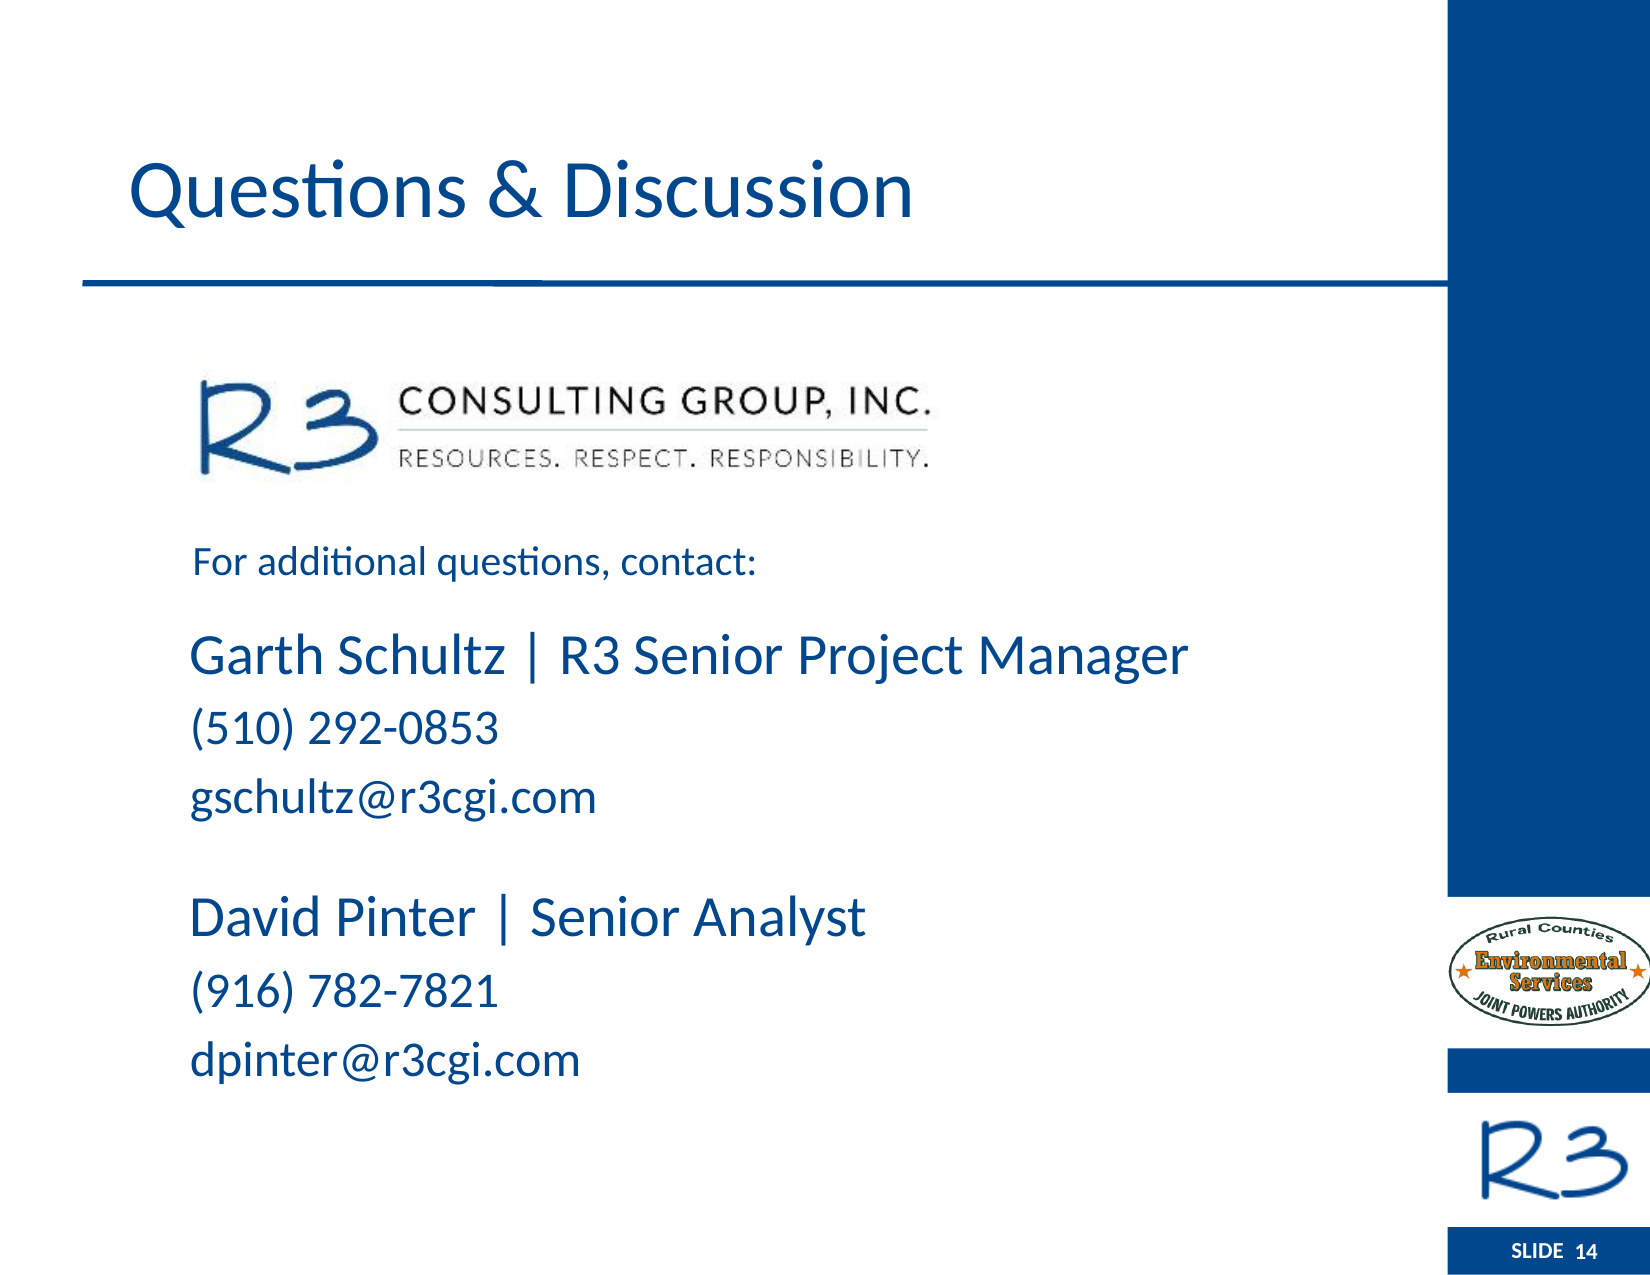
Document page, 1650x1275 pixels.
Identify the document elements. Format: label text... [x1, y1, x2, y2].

picture [177, 357, 956, 497]
text_box Garth Schultz | R3 Senior Project Manager (510) 292-0853 gschultz@r3cgi.com David Pinter | Senior Analyst (916) 782-7821 dpinter@r3cgi.com [136, 622, 1309, 1163]
text_box Questions & Discussion [111, 109, 1390, 277]
text_box For additional questions, contact: [177, 526, 774, 592]
picture [1463, 1116, 1644, 1205]
